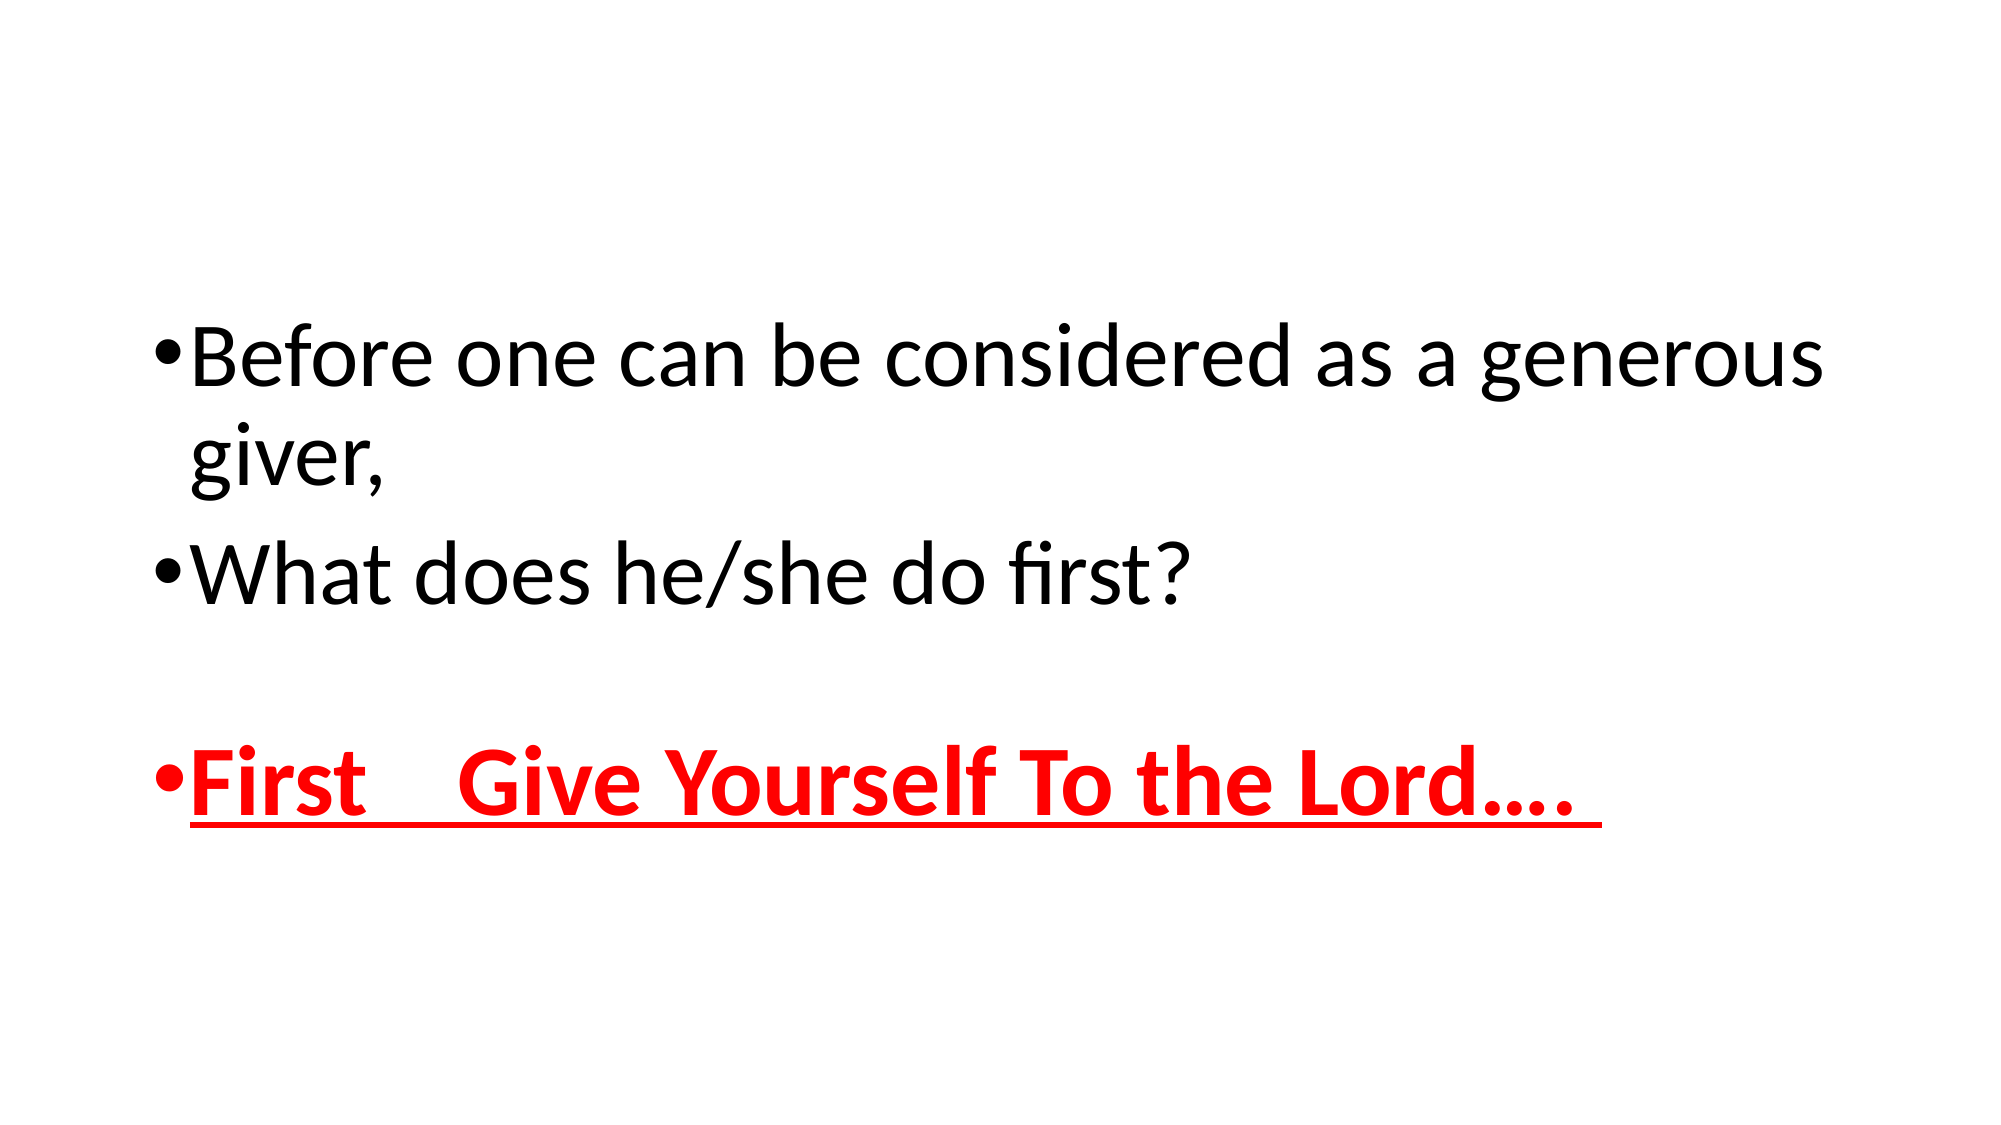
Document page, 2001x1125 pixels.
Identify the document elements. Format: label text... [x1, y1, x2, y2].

list Before one can be considered as a generous giver, What does he/she do first? First Give Yourself To the Lord…. [137, 299, 1863, 1014]
